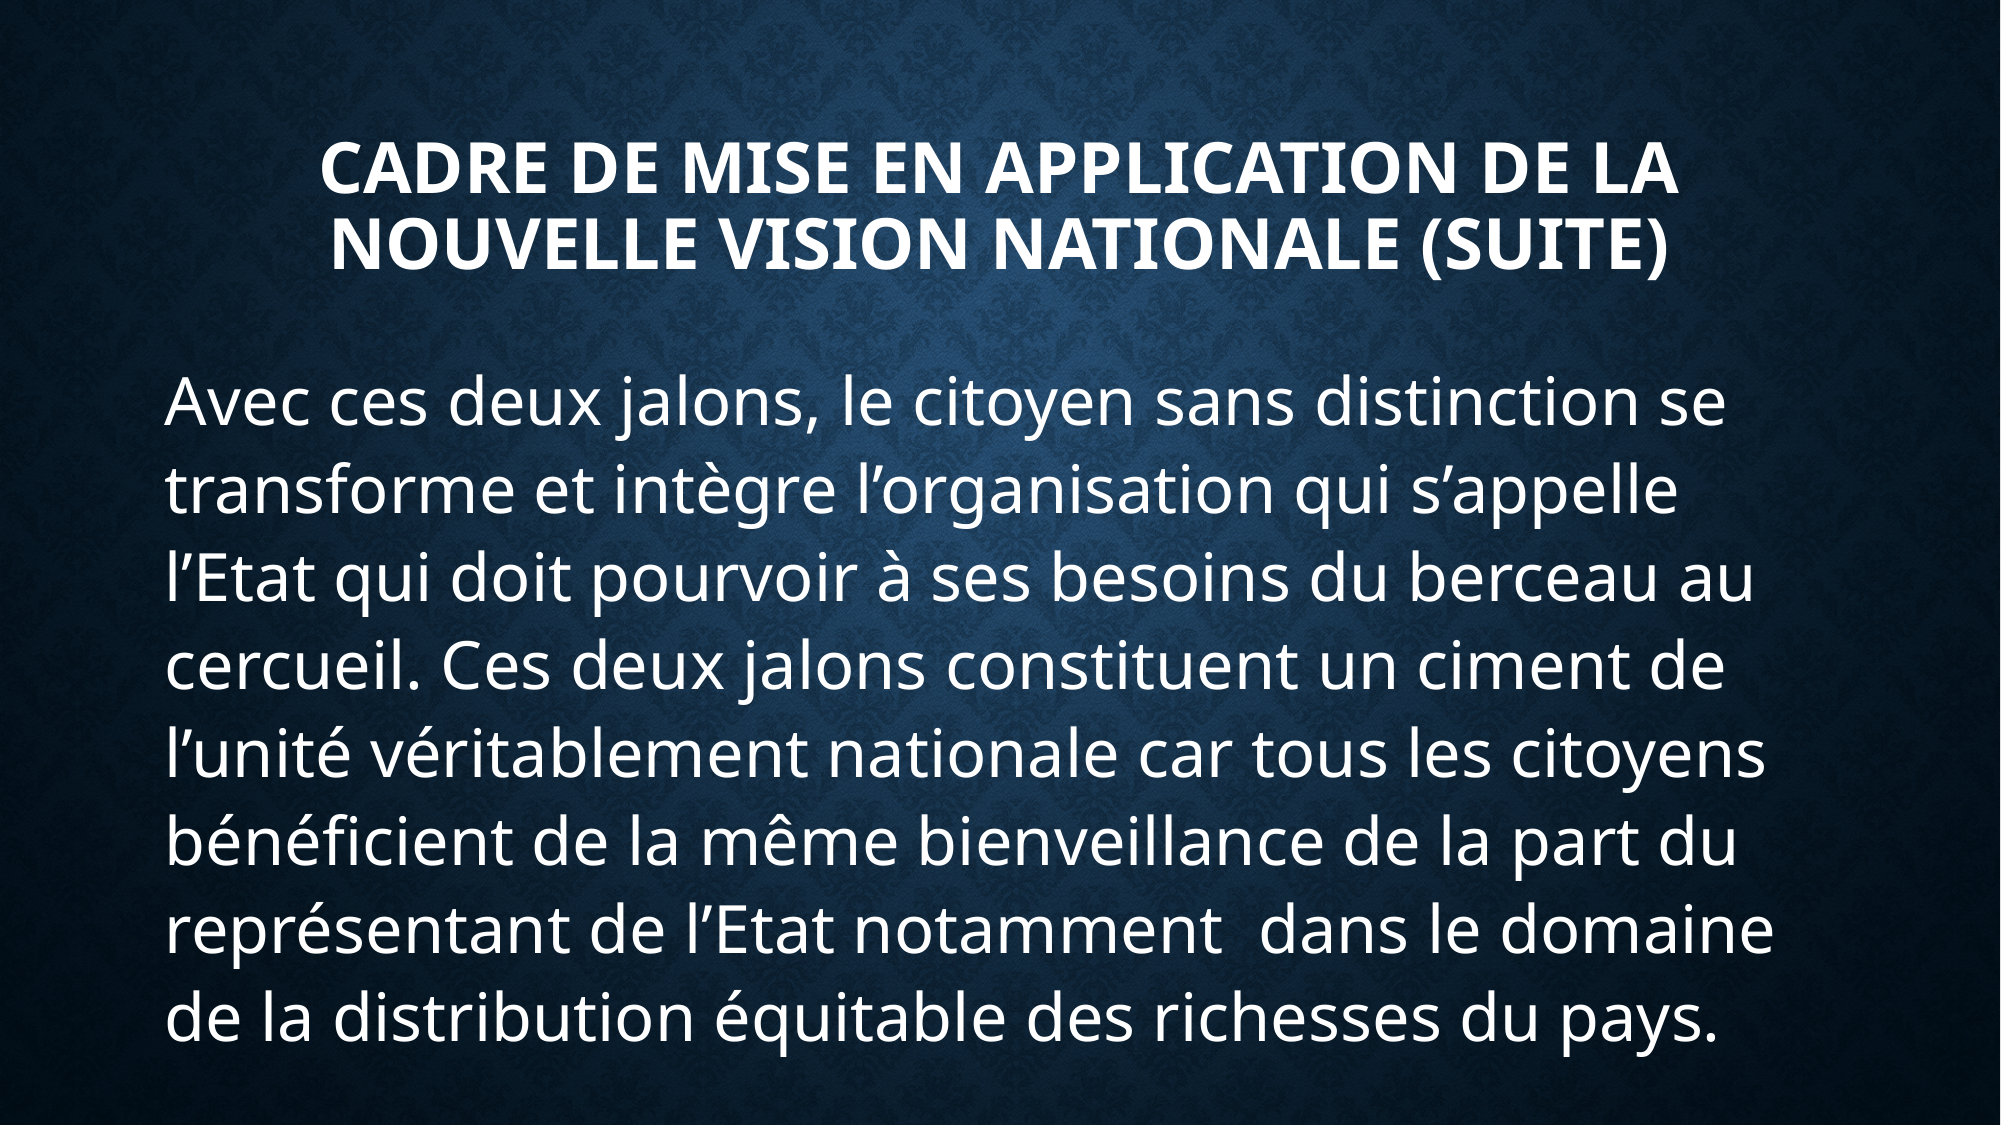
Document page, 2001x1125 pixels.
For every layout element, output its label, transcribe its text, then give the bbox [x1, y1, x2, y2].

picture [0, 0, 2001, 1125]
text_box Avec ces deux jalons, le citoyen sans distinction se transforme et intègre l’organisation qui s’appelle l’Etat qui doit pourvoir à ses besoins du berceau au cercueil. Ces deux jalons constituent un ciment de l’unité véritablement nationale car tous les citoyens bénéficient de la même bienveillance de la part du représentant de l’Etat notamment dans le domaine de la distribution équitable des richesses du pays. [149, 343, 1849, 1110]
text_box CADRE DE MISE EN APPLICATION DE LA NOUVELLE VISION NATIONALE (SUITE) [149, 99, 1849, 318]
